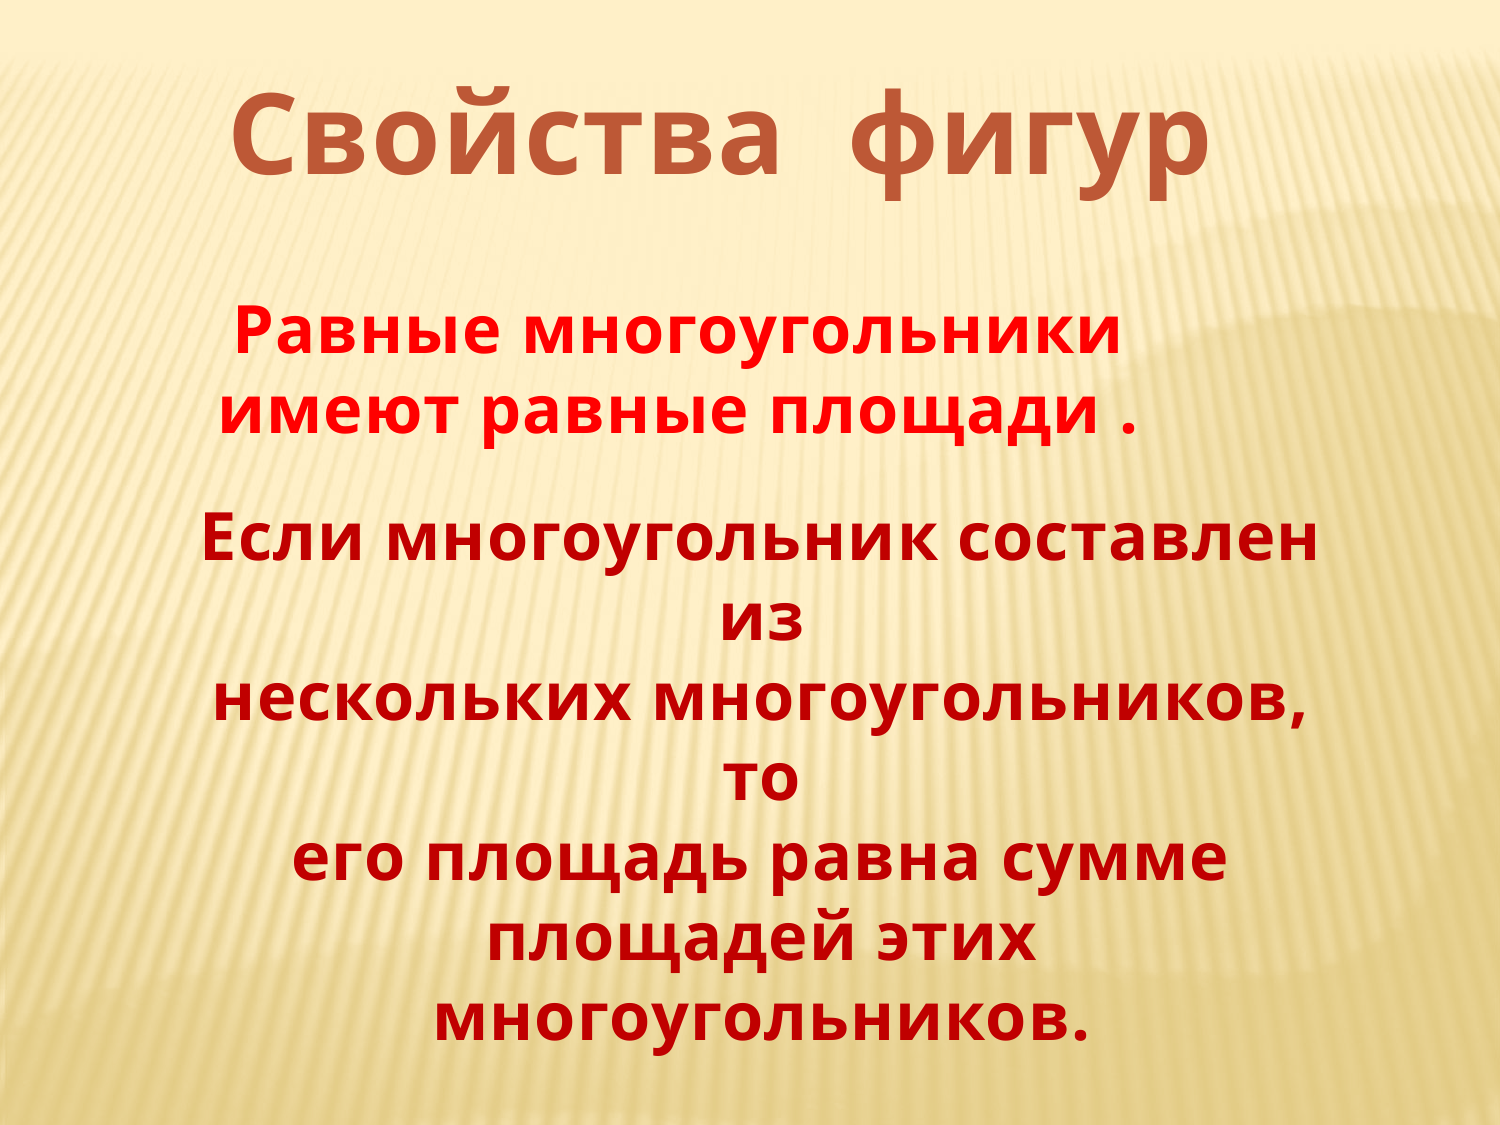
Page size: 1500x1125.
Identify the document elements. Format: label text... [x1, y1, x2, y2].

text_box Свойства фигур [112, 54, 1329, 205]
text_box Равные многоугольники имеют равные площади . [159, 278, 1199, 454]
text_box Если многоугольник составлен из нескольких многоугольников, то его площадь равна сумме площадей этих многоугольников. [159, 486, 1365, 1062]
